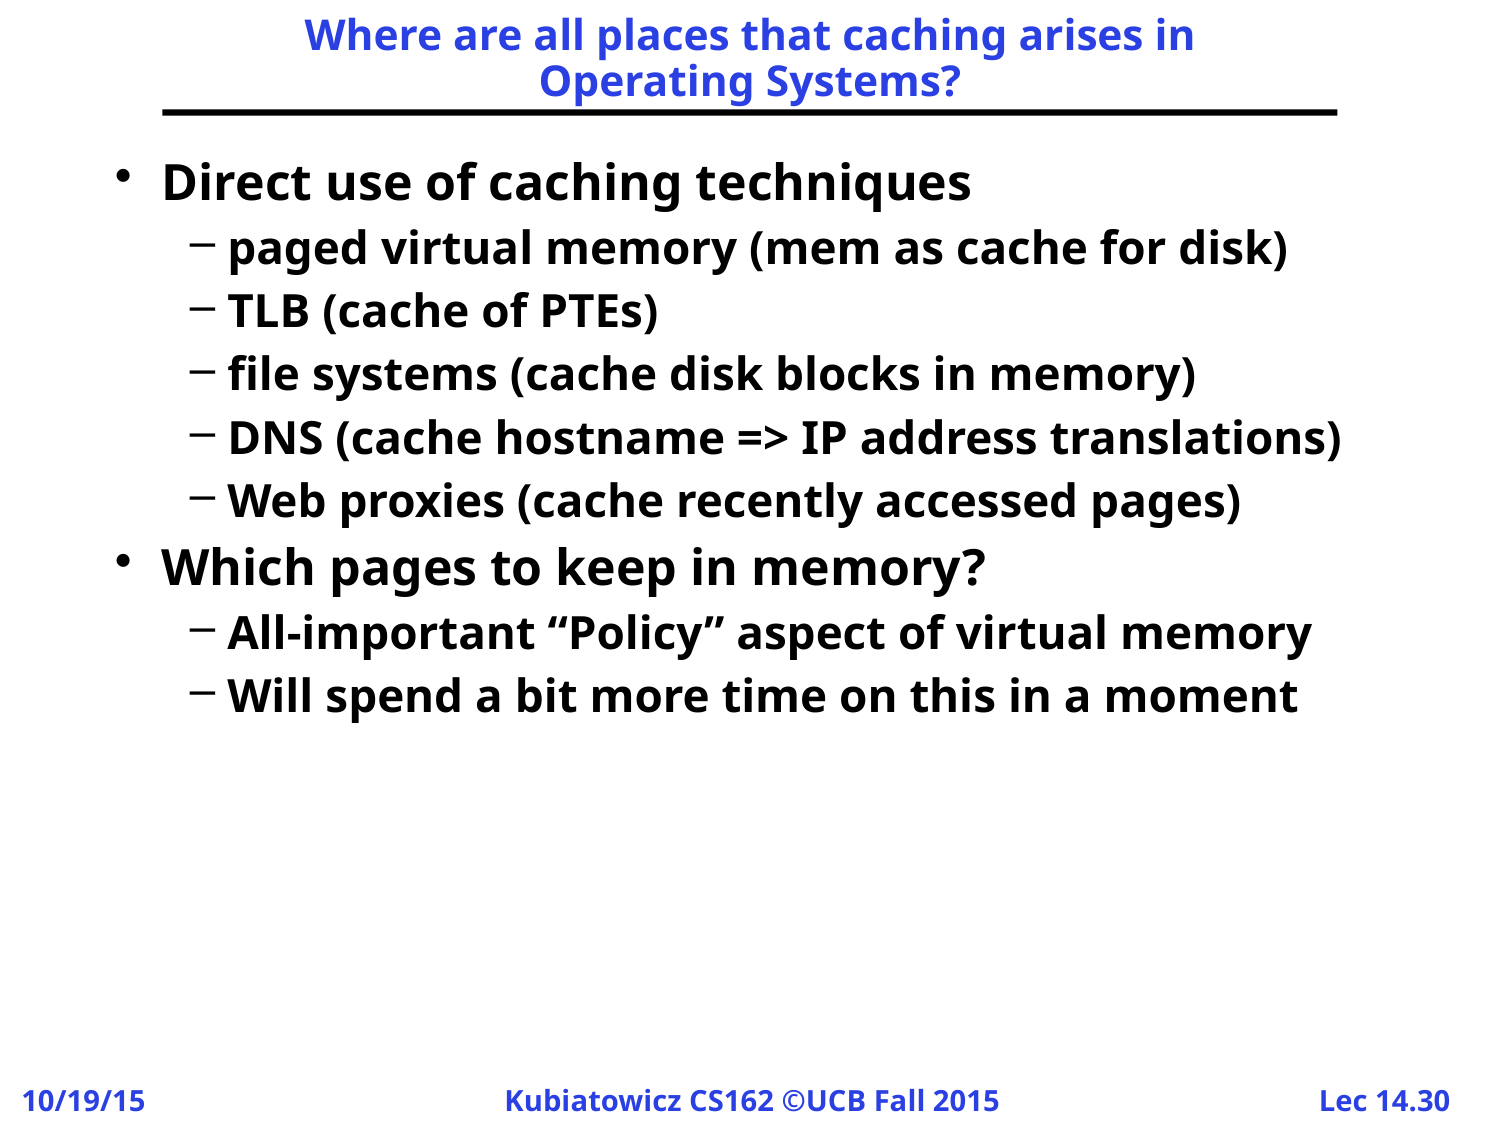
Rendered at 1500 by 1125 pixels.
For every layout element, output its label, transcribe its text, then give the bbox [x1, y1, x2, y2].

title Where are all places that caching arises in Operating Systems? [75, 6, 1425, 113]
list Direct use of caching techniques paged virtual memory (mem as cache for disk) TLB (cache of PTEs) file systems (cache disk blocks in memory) DNS (cache hostname => IP address translations) Web proxies (cache recently accessed pages) Which pages to keep in memory? All-important “Policy” aspect of virtual memory Will spend a bit more time on this in a moment [99, 149, 1400, 988]
